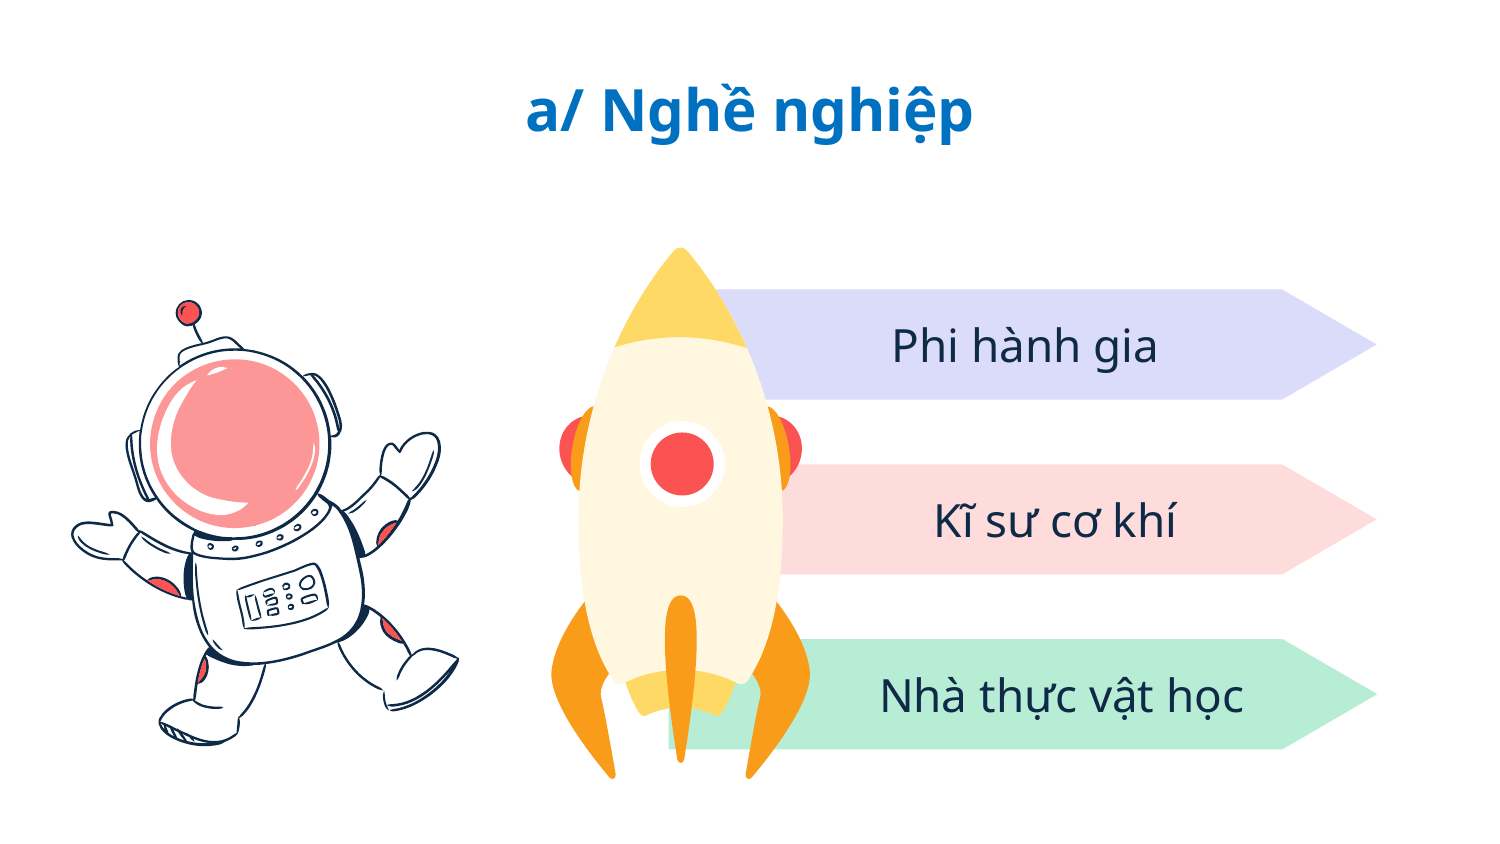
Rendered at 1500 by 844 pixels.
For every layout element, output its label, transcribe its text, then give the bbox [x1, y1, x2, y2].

text_box Phi hành gia [818, 289, 1377, 400]
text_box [70, 299, 460, 747]
text_box a/ Nghề nghiệp [130, 57, 1370, 152]
text_box Kĩ sư cơ khí [818, 464, 1377, 575]
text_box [548, 247, 813, 780]
text_box Nhà thực vật học [818, 639, 1378, 750]
